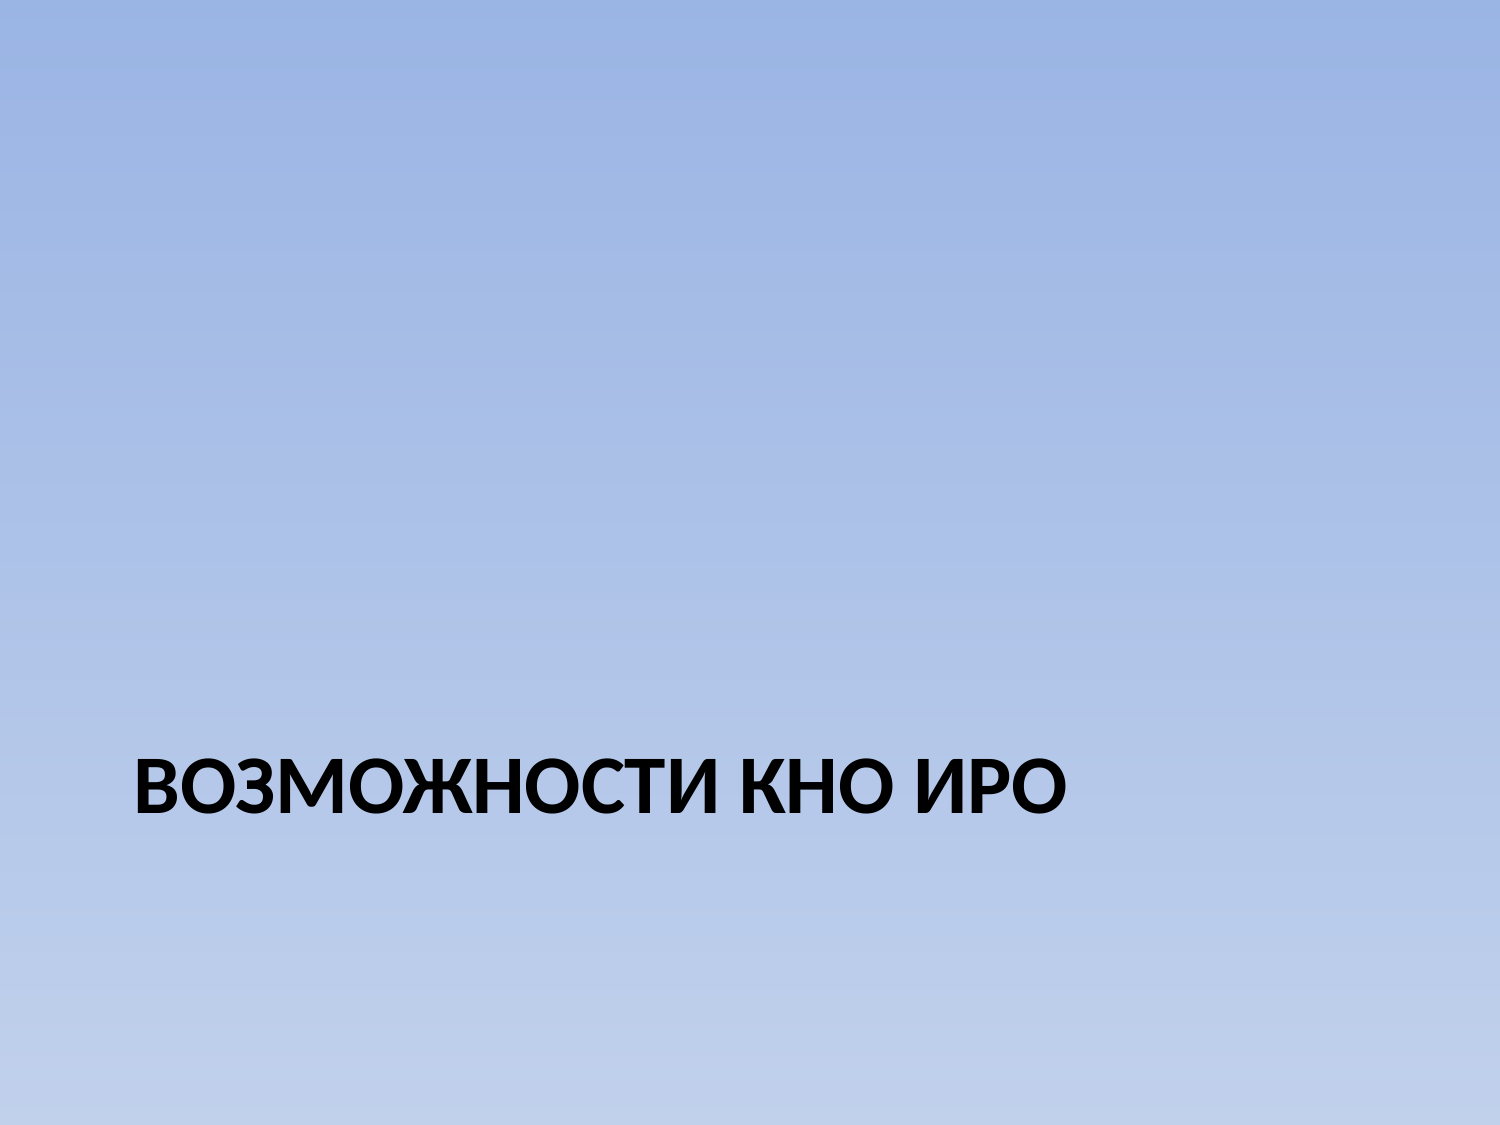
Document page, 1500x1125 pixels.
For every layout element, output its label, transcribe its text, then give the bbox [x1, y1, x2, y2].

title Возможности КНО ИРО [118, 722, 1394, 947]
